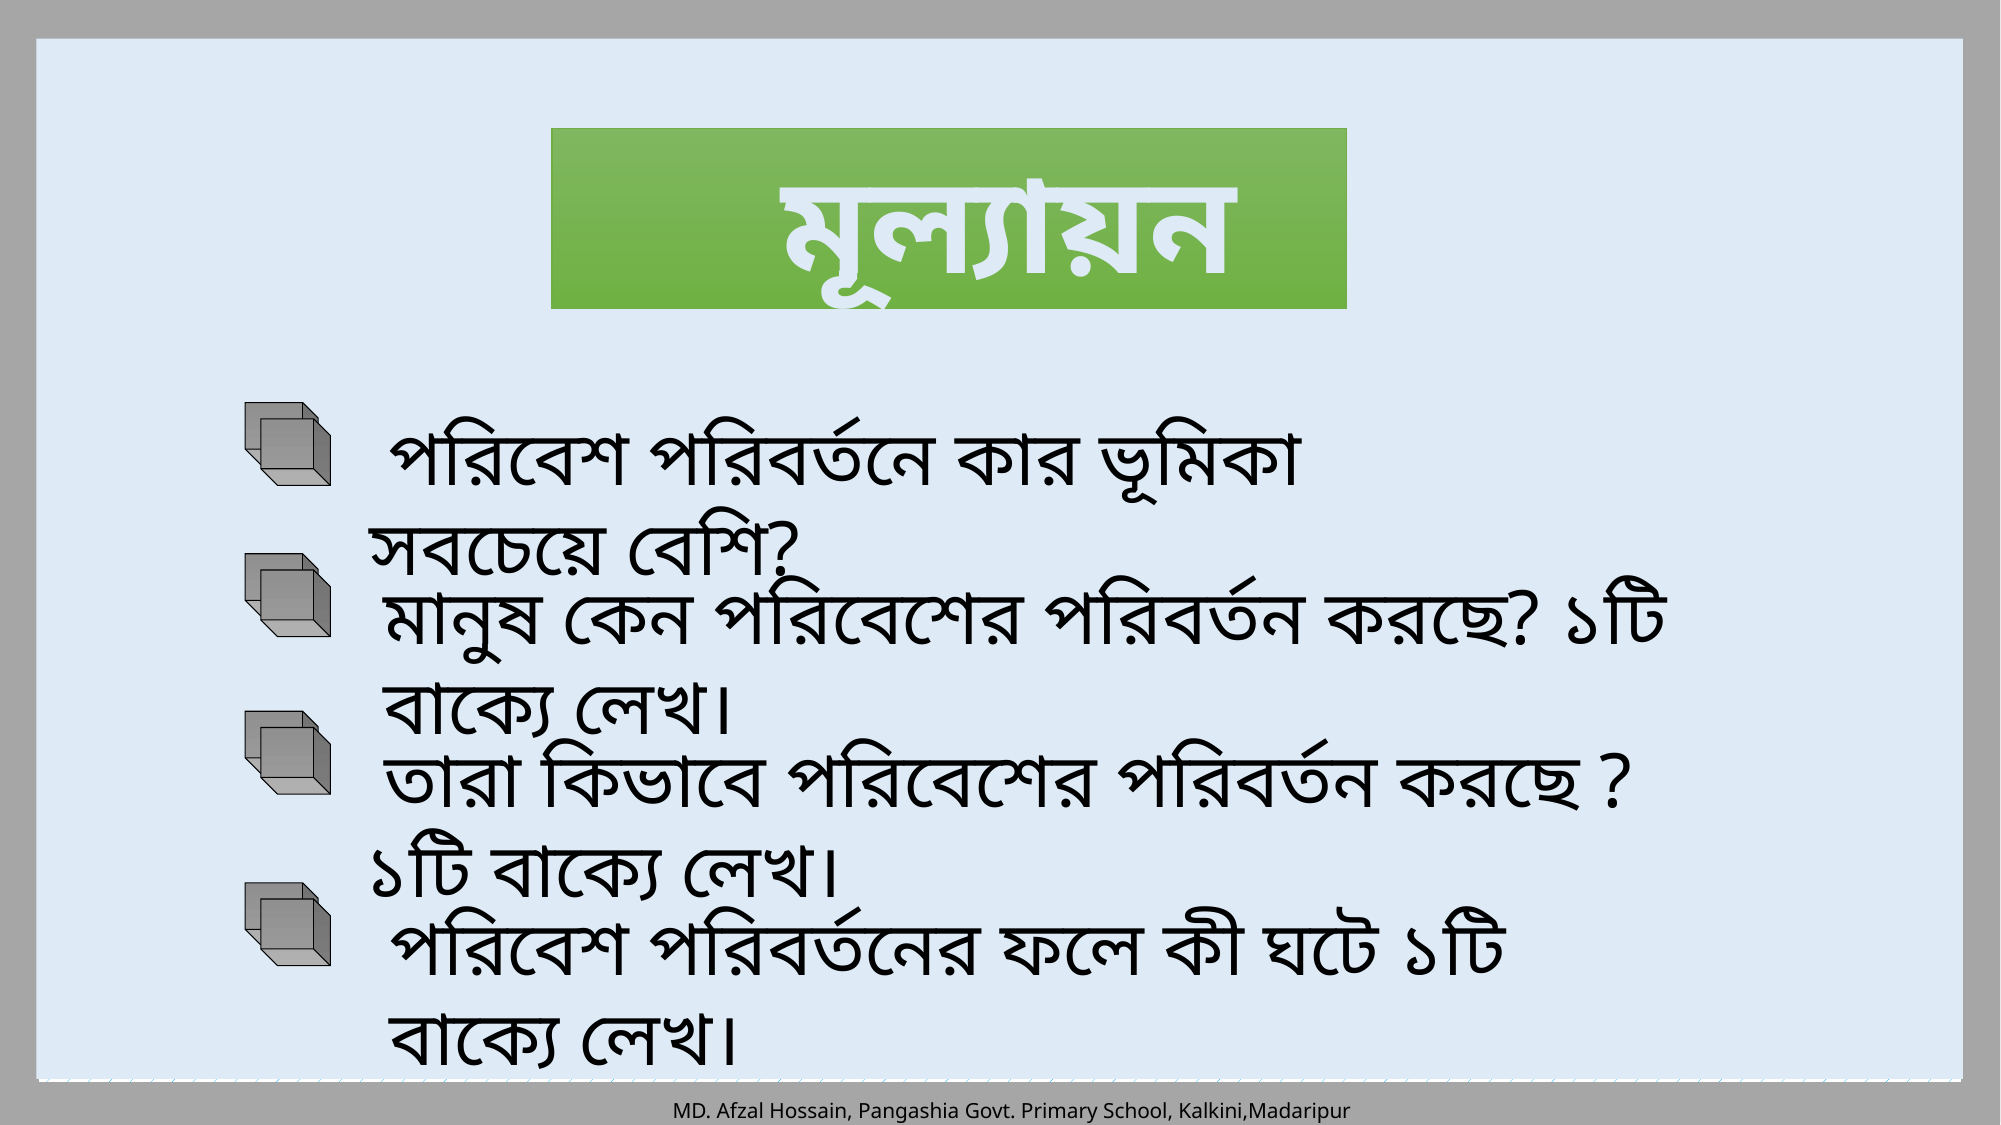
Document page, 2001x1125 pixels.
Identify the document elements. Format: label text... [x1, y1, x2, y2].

text_box তারা কিভাবে পরিবেশের পরিবর্তন করছে ? ১টি বাক্যে লেখ। [349, 725, 1770, 920]
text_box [245, 711, 331, 795]
text_box পরিবেশ পরিবর্তনে কার ভূমিকা সবচেয়ে বেশি? [354, 402, 1483, 598]
text_box পরিবেশ পরিবর্তনের ফলে কী ঘটে ১টি বাক্যে লেখ। [374, 892, 1565, 1088]
text_box MD. Afzal Hossain, Pangashia Govt. Primary School, Kalkini,Madaripur [657, 1090, 1438, 1125]
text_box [245, 402, 331, 486]
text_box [245, 553, 331, 637]
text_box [245, 882, 331, 966]
text_box মানুষ কেন পরিবেশের পরিবর্তন করছে? ১টি বাক্যে লেখ। [368, 561, 1690, 725]
text_box মূল্যায়ন [551, 128, 1347, 309]
